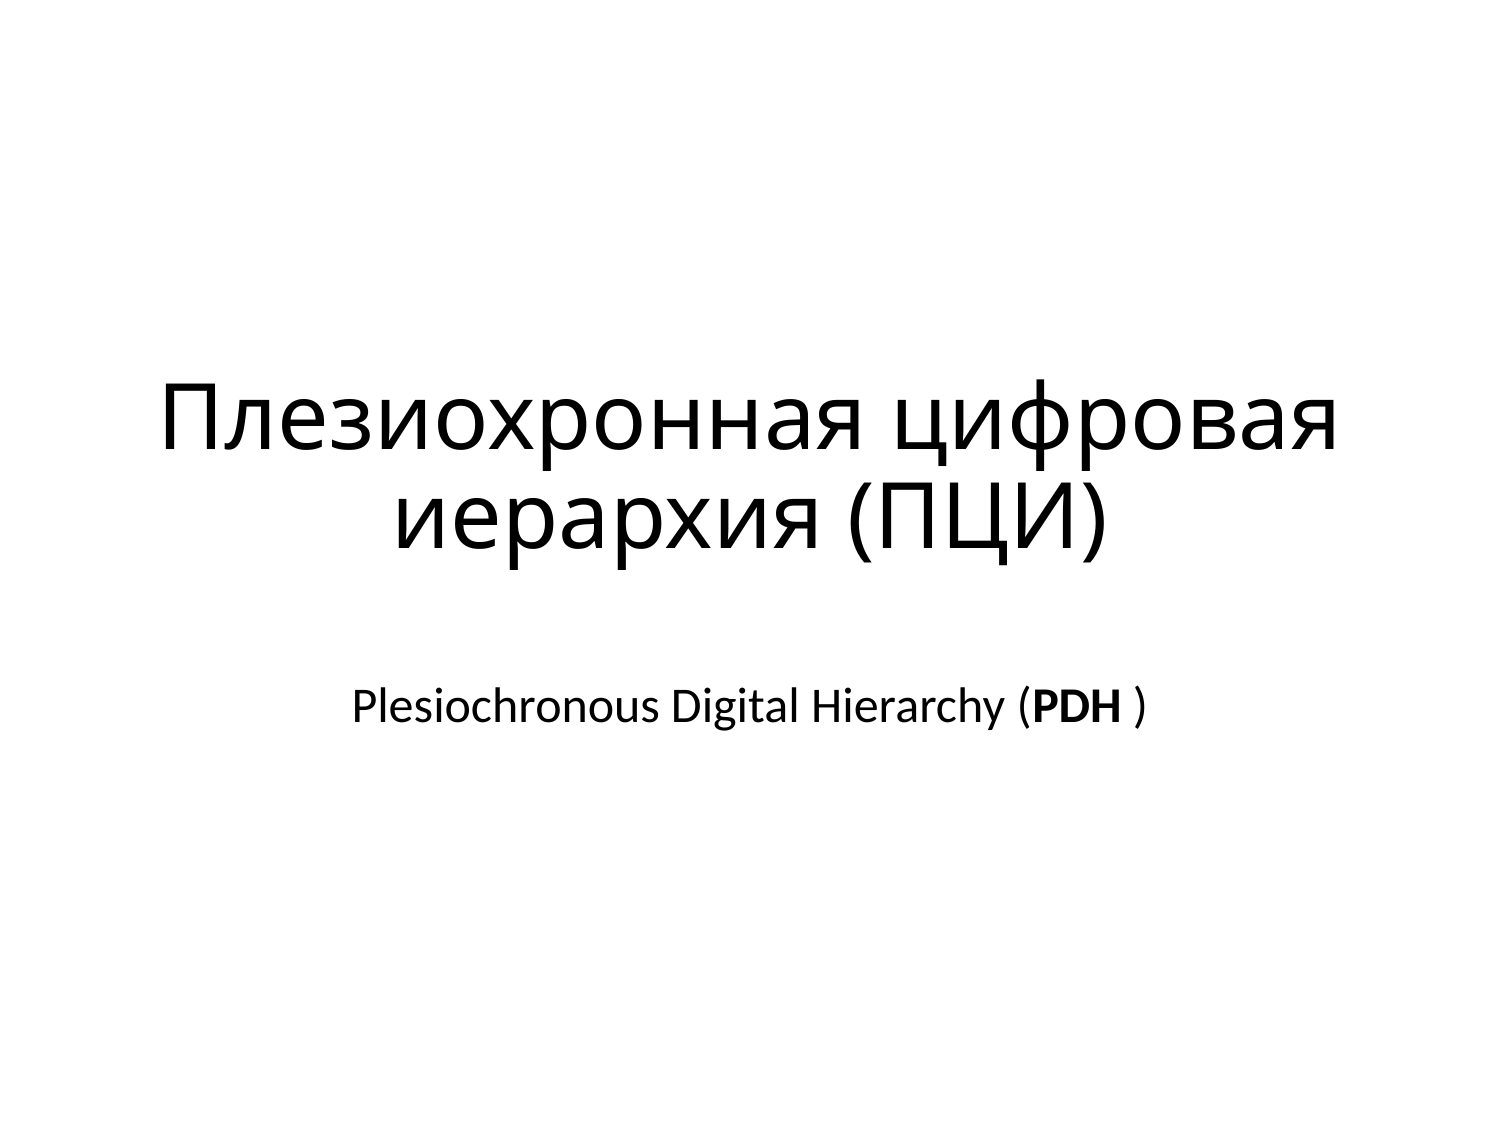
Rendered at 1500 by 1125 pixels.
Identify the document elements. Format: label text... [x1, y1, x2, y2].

title Плезиохронная цифровая иерархия (ПЦИ) [112, 184, 1388, 576]
subtitle Plesiochronous Digital Hierarchy (PDH ) [187, 590, 1313, 863]
